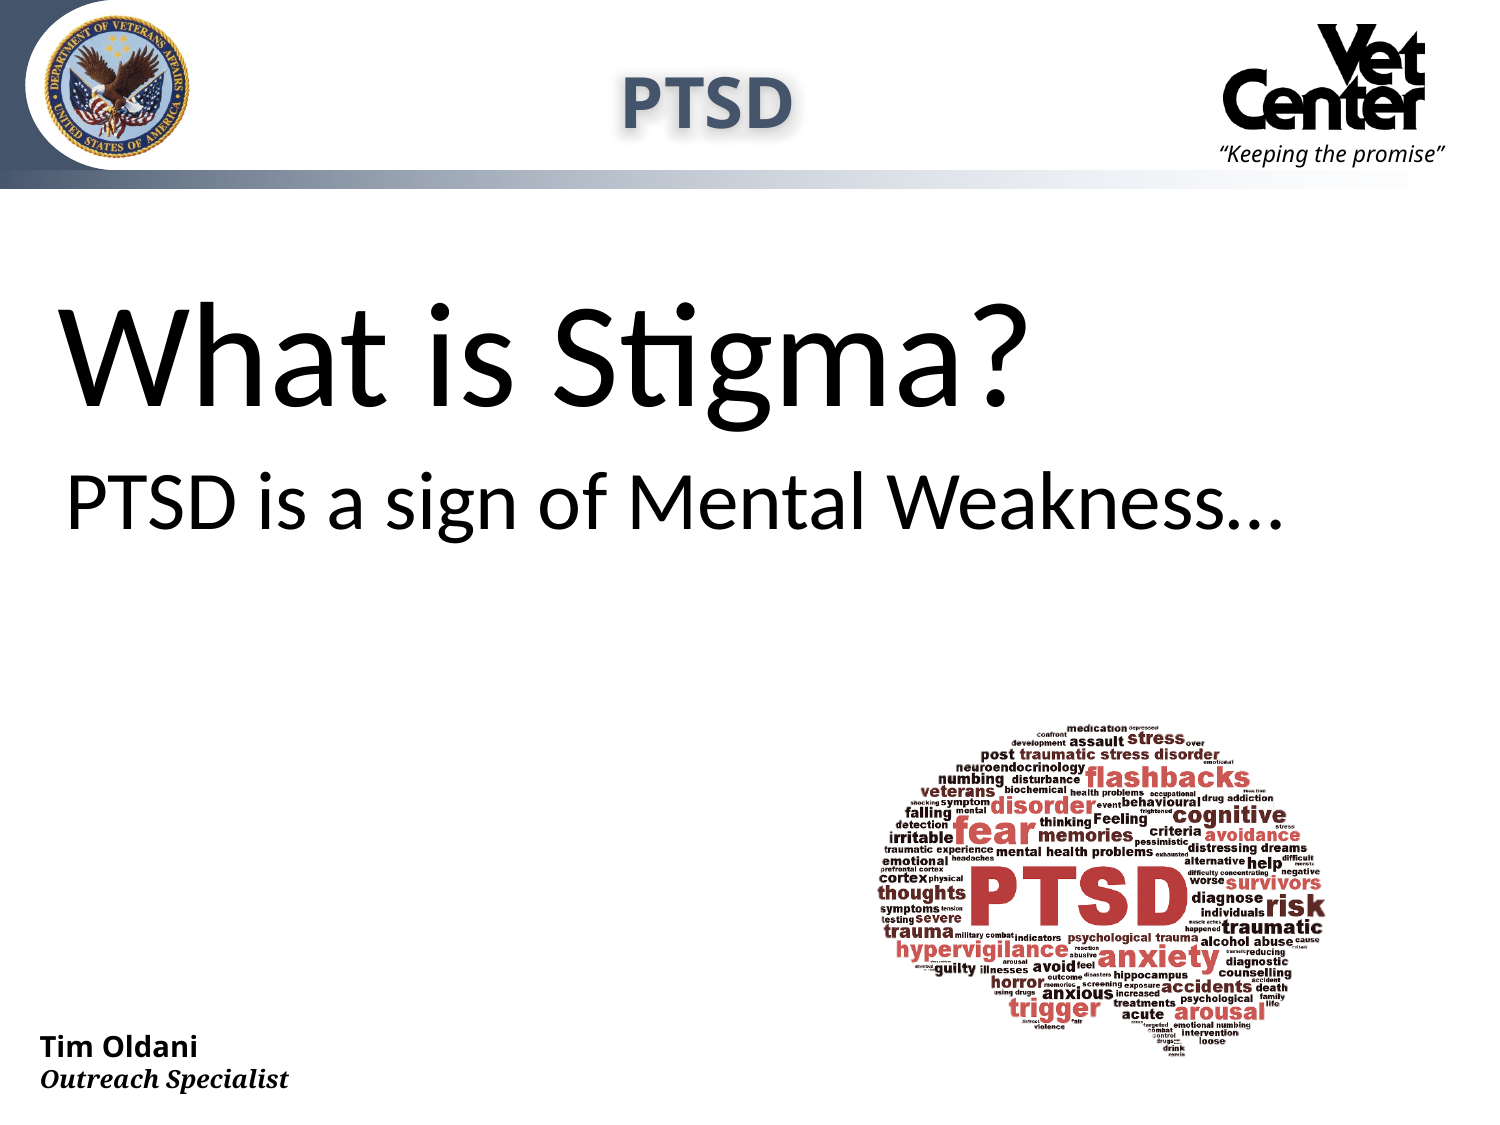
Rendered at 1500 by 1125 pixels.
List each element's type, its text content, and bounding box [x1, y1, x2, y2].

text_box [0, 0, 117, 169]
picture [1223, 24, 1425, 131]
picture [41, 12, 192, 163]
text_box What is Stigma? [24, 249, 1068, 438]
text_box PTSD is a sign of Mental Weakness… [0, 438, 1350, 554]
text_box Tim Oldani Outreach Specialist [24, 1021, 338, 1125]
text_box [0, 169, 1463, 190]
text_box PTSD [192, 49, 1223, 150]
picture [812, 663, 1390, 1125]
text_box “Keeping the promise” [1137, 110, 1500, 175]
